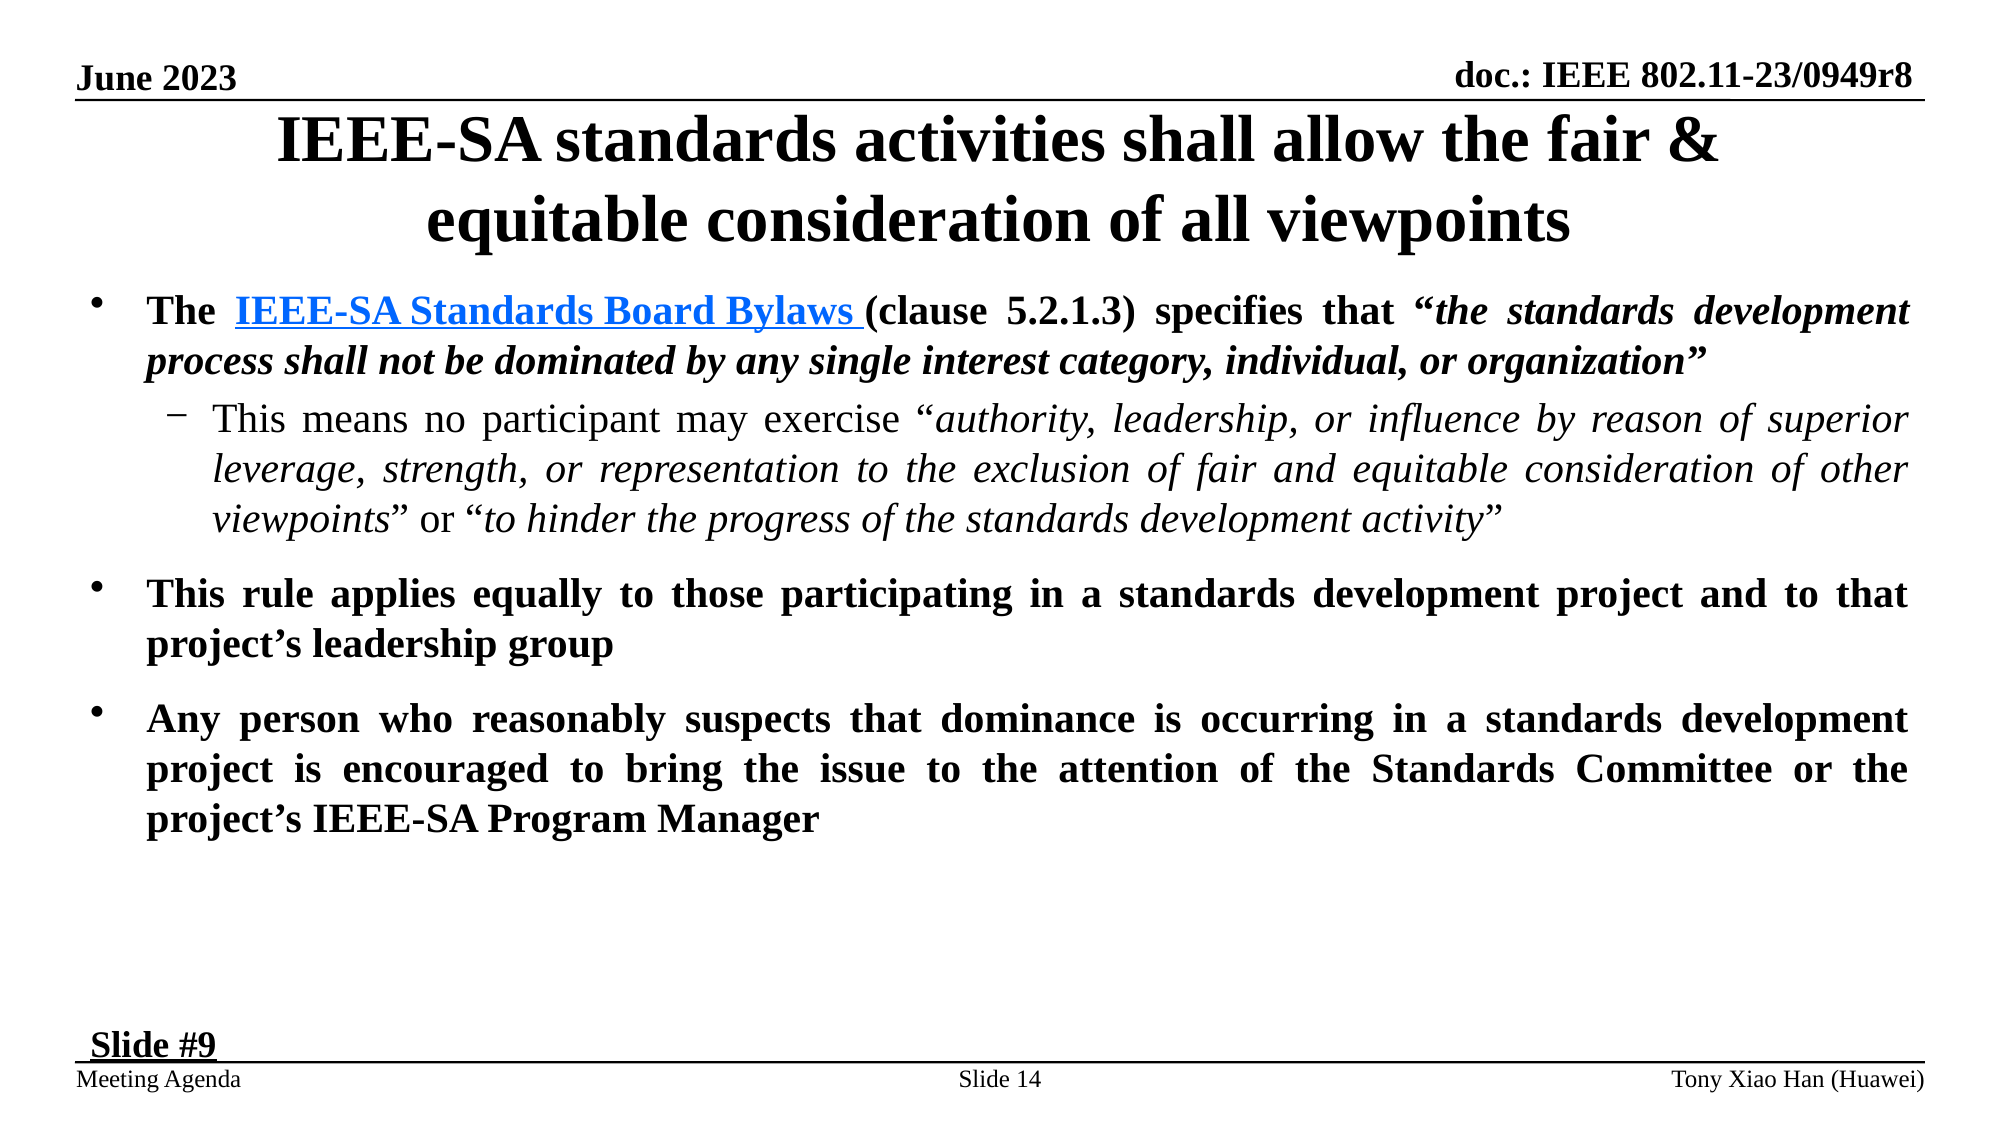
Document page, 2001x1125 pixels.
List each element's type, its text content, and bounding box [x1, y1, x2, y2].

text_box Slide #9 [75, 1012, 232, 1073]
text_box IEEE-SA standards activities shall allow the fair & equitable consideration of all viewpoints [75, 87, 1925, 263]
list The IEEE-SA Standards Board Bylaws (clause 5.2.1.3) specifies that “the standards development process shall not be dominated by any single interest category, individual, or organization” This means no participant may exercise “authority, leadership, or influence by reason of superior leverage, strength, or representation to the exclusion of fair and equitable consideration of other viewpoints” or “to hinder the progress of the standards development activity” This rule applies equally to those participating in a standards development project and to that project’s leadership group Any person who reasonably suspects that dominance is occurring in a standards development project is encouraged to bring the issue to the attention of the Standards Committee or the project’s IEEE-SA Program Manager [75, 275, 1925, 1038]
